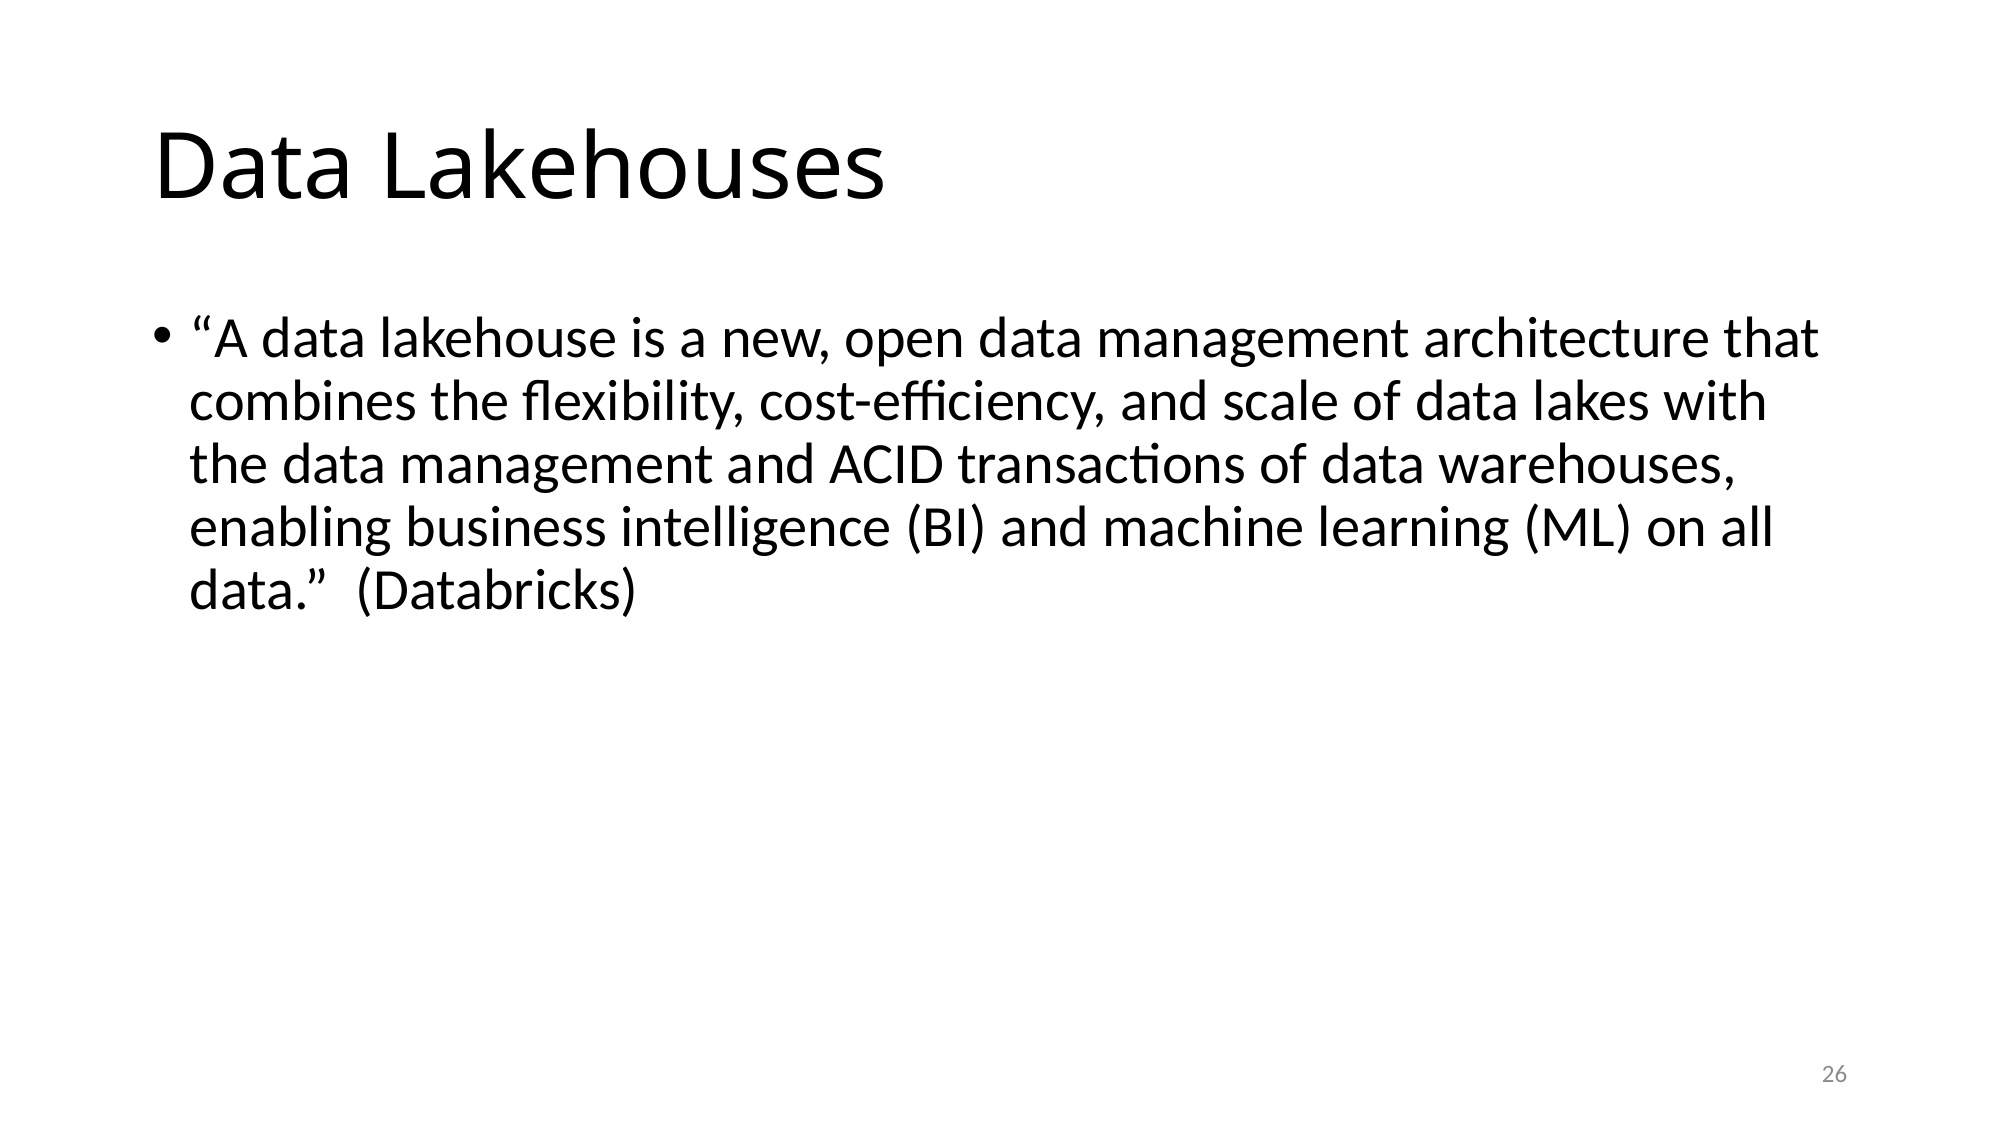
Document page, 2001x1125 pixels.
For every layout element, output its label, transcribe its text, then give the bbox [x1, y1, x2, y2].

slide_number 26 [1412, 1042, 1863, 1103]
title Data Lakehouses [137, 59, 1863, 278]
list “A data lakehouse is a new, open data management architecture that combines the flexibility, cost-efficiency, and scale of data lakes with the data management and ACID transactions of data warehouses, enabling business intelligence (BI) and machine learning (ML) on all data.” (Databricks) [137, 299, 1863, 1014]
